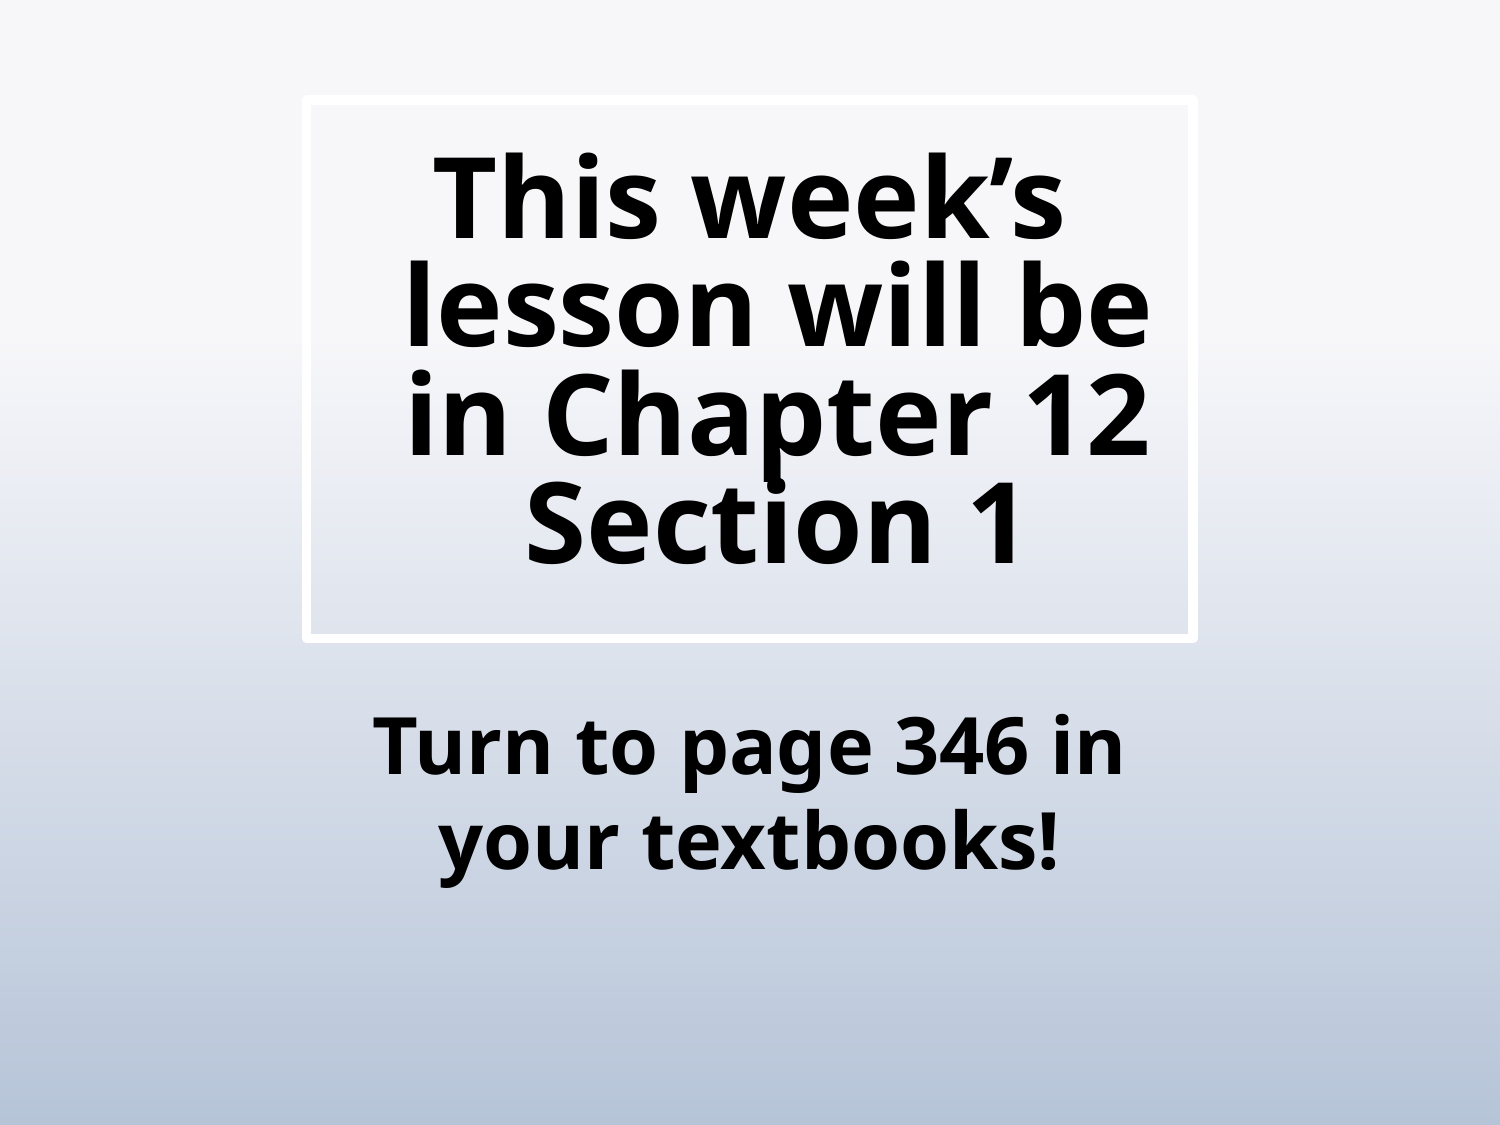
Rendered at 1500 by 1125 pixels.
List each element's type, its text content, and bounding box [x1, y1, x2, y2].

title This week’s lesson will be in Chapter 12 Section 1 [302, 95, 1198, 643]
subtitle Turn to page 346 in your textbooks! [337, 687, 1163, 925]
